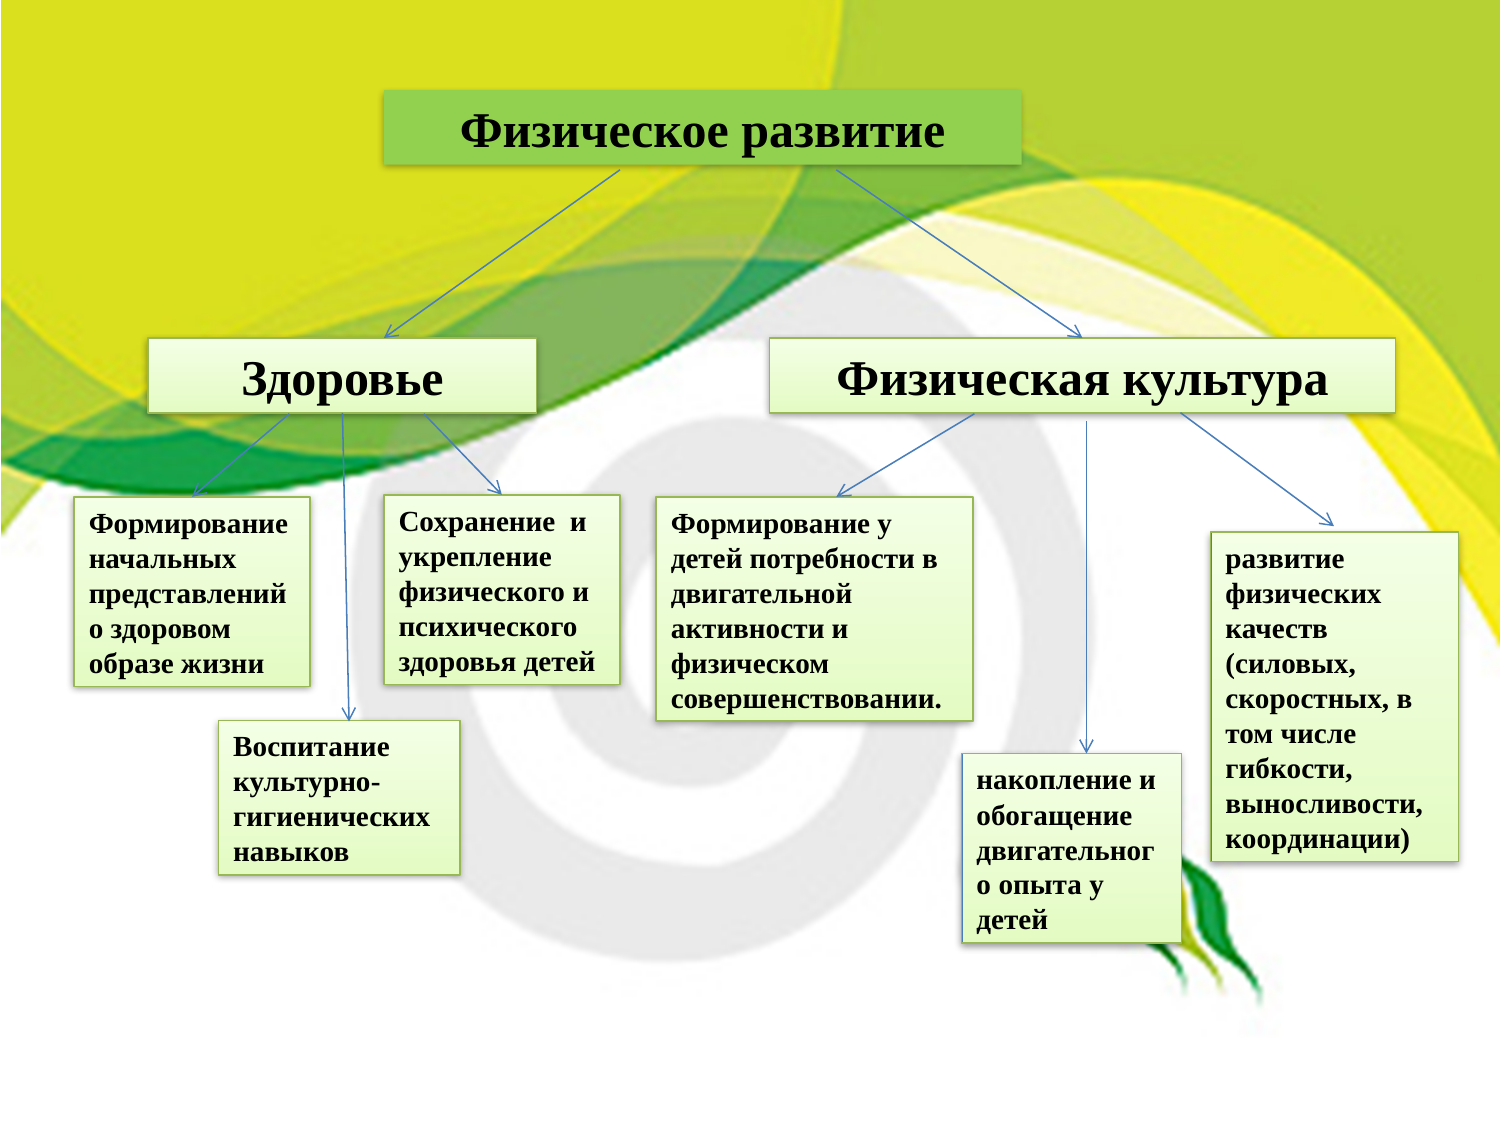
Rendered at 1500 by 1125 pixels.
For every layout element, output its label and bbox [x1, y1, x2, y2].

text_box [835, 169, 1083, 339]
picture [0, 0, 1500, 1121]
text_box [1180, 412, 1335, 527]
text_box [383, 169, 621, 339]
text_box [423, 413, 503, 495]
text_box [836, 413, 975, 497]
text_box [342, 413, 350, 722]
text_box [191, 413, 290, 497]
